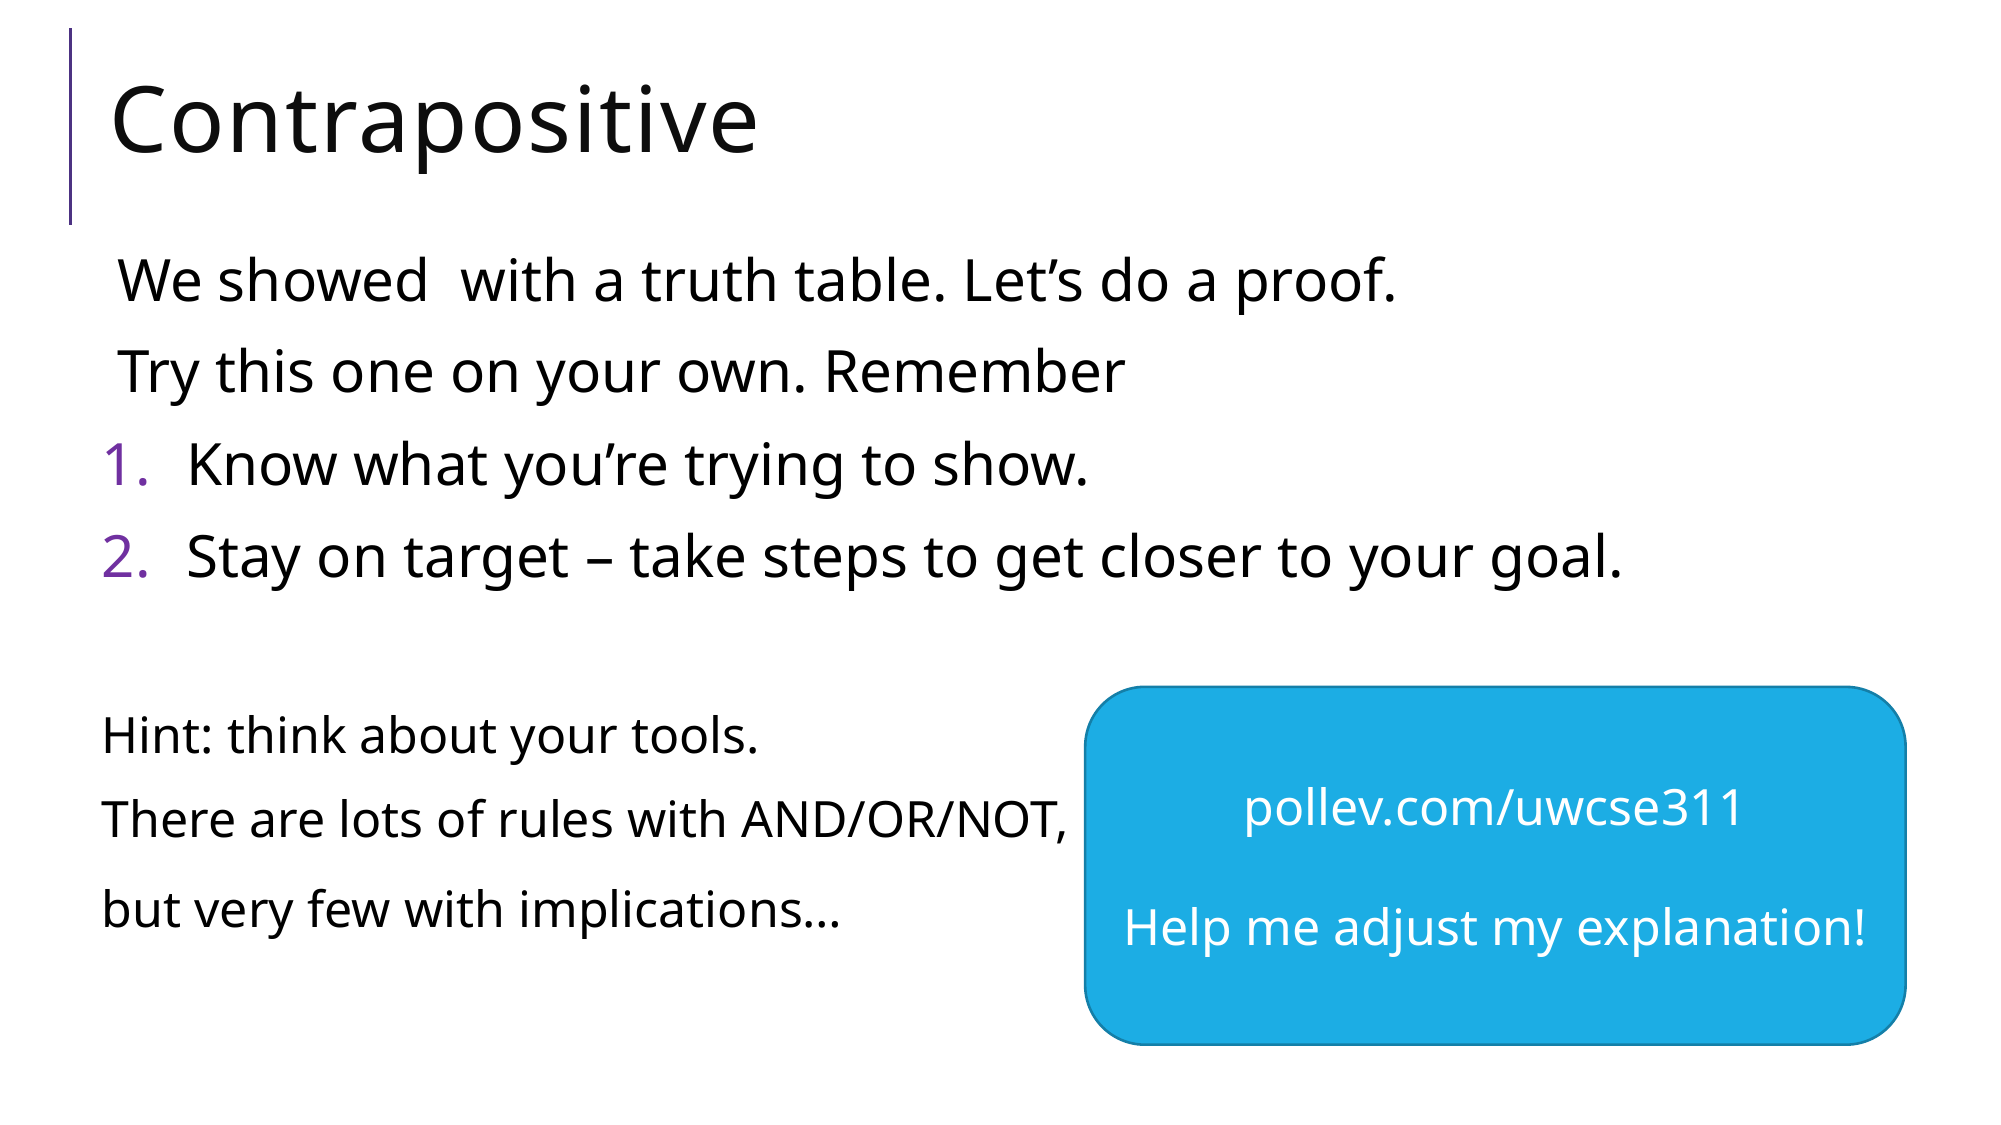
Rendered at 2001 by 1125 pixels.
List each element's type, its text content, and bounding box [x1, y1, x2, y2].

title Contrapositive [94, 43, 1930, 210]
text_box pollev.com/uwcse311 Help me adjust my explanation! [1083, 685, 1907, 1046]
